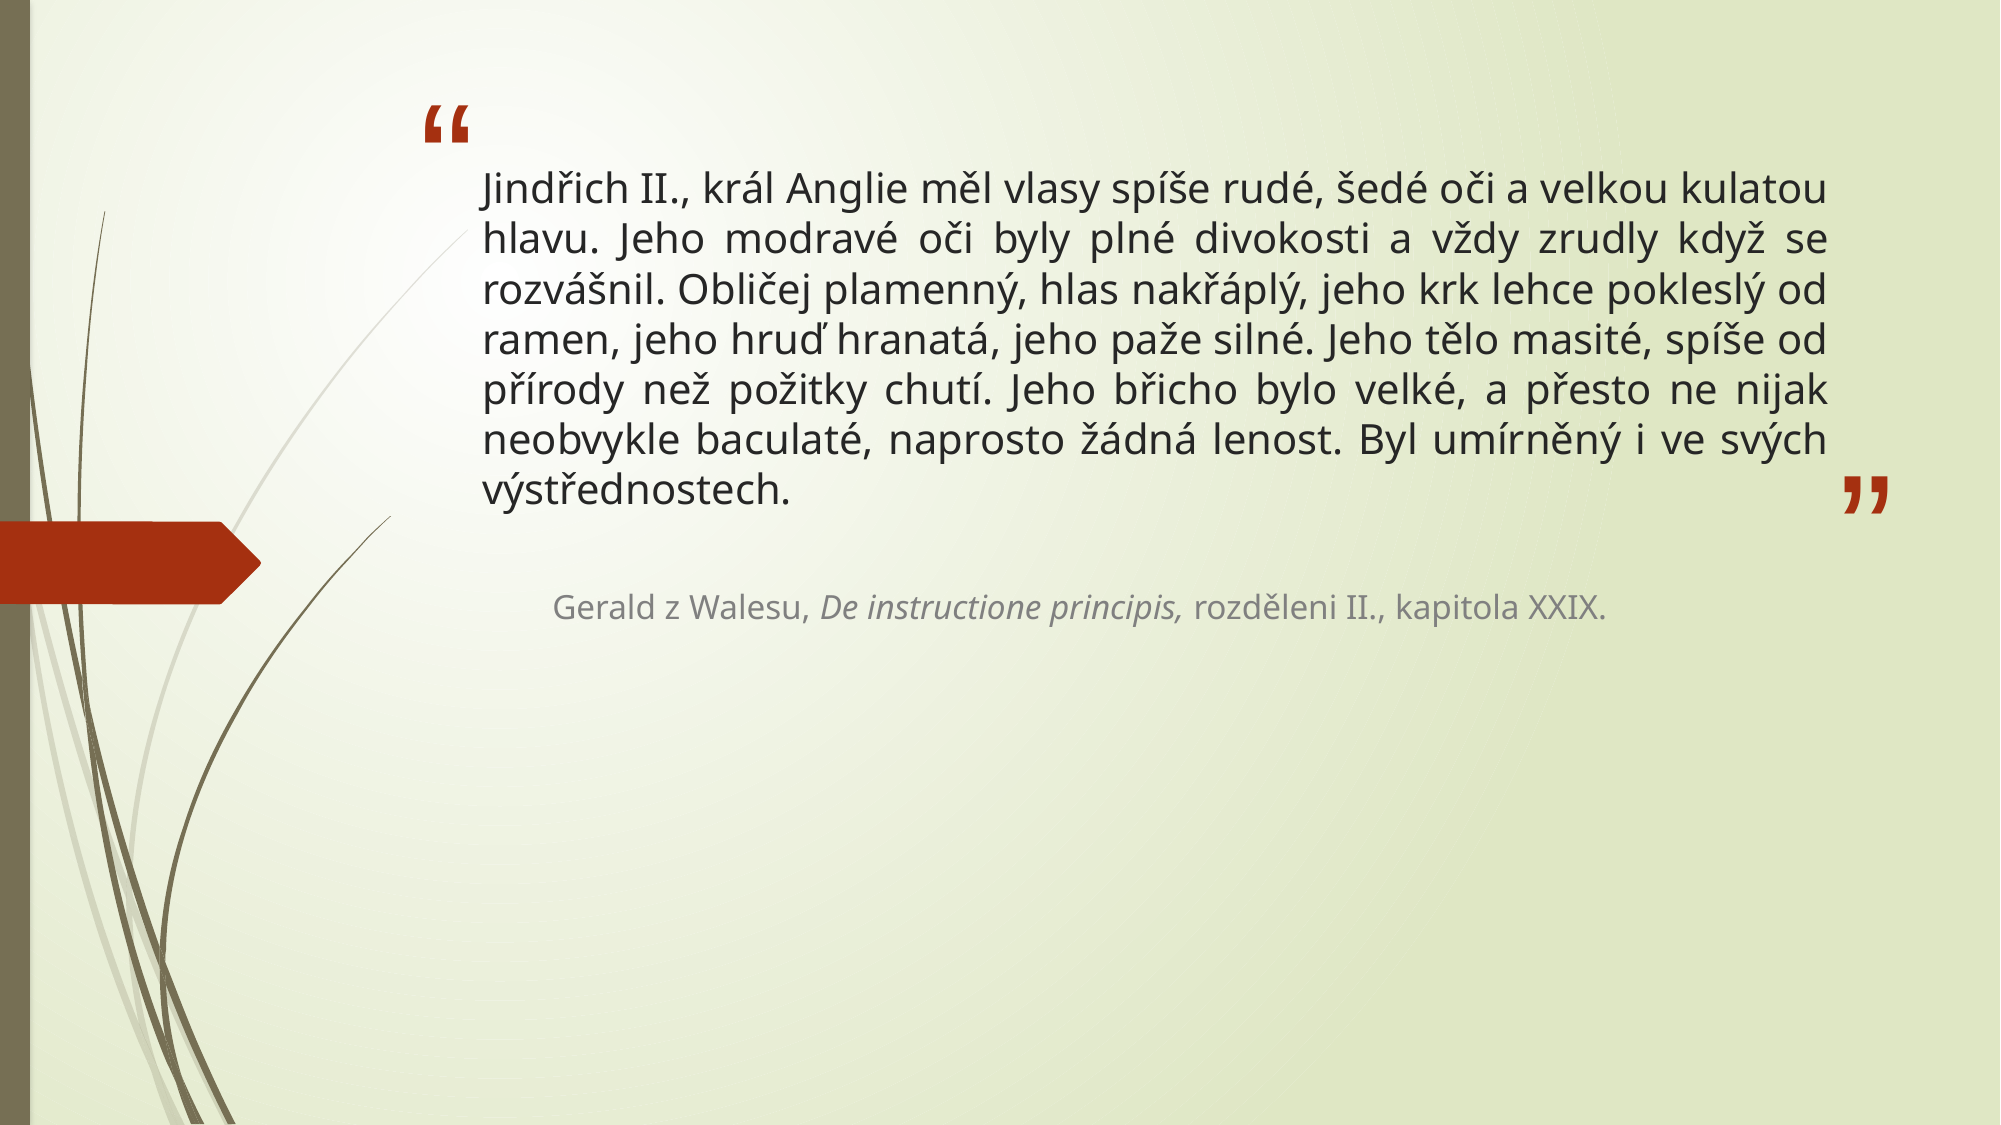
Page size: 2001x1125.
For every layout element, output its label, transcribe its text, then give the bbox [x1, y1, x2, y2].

title Jindřich II., král Anglie měl vlasy spíše rudé, šedé oči a velkou kulatou hlavu. Jeho modravé oči byly plné divokosti a vždy zrudly když se rozvášnil. Obličej plamenný, hlas nakřáplý, jeho krk lehce pokleslý od ramen, jeho hruď hranatá, jeho paže silné. Jeho tělo masité, spíše od přírody než požitky chutí. Jeho břicho bylo velké, a přesto ne nijak neobvykle baculaté, naprosto žádná lenost. Byl umírněný i ve svých výstřednostech. [467, 99, 1845, 575]
list Gerald z Walesu, De instructione principis, rozděleni II., kapitola XXIX. [537, 575, 1774, 638]
